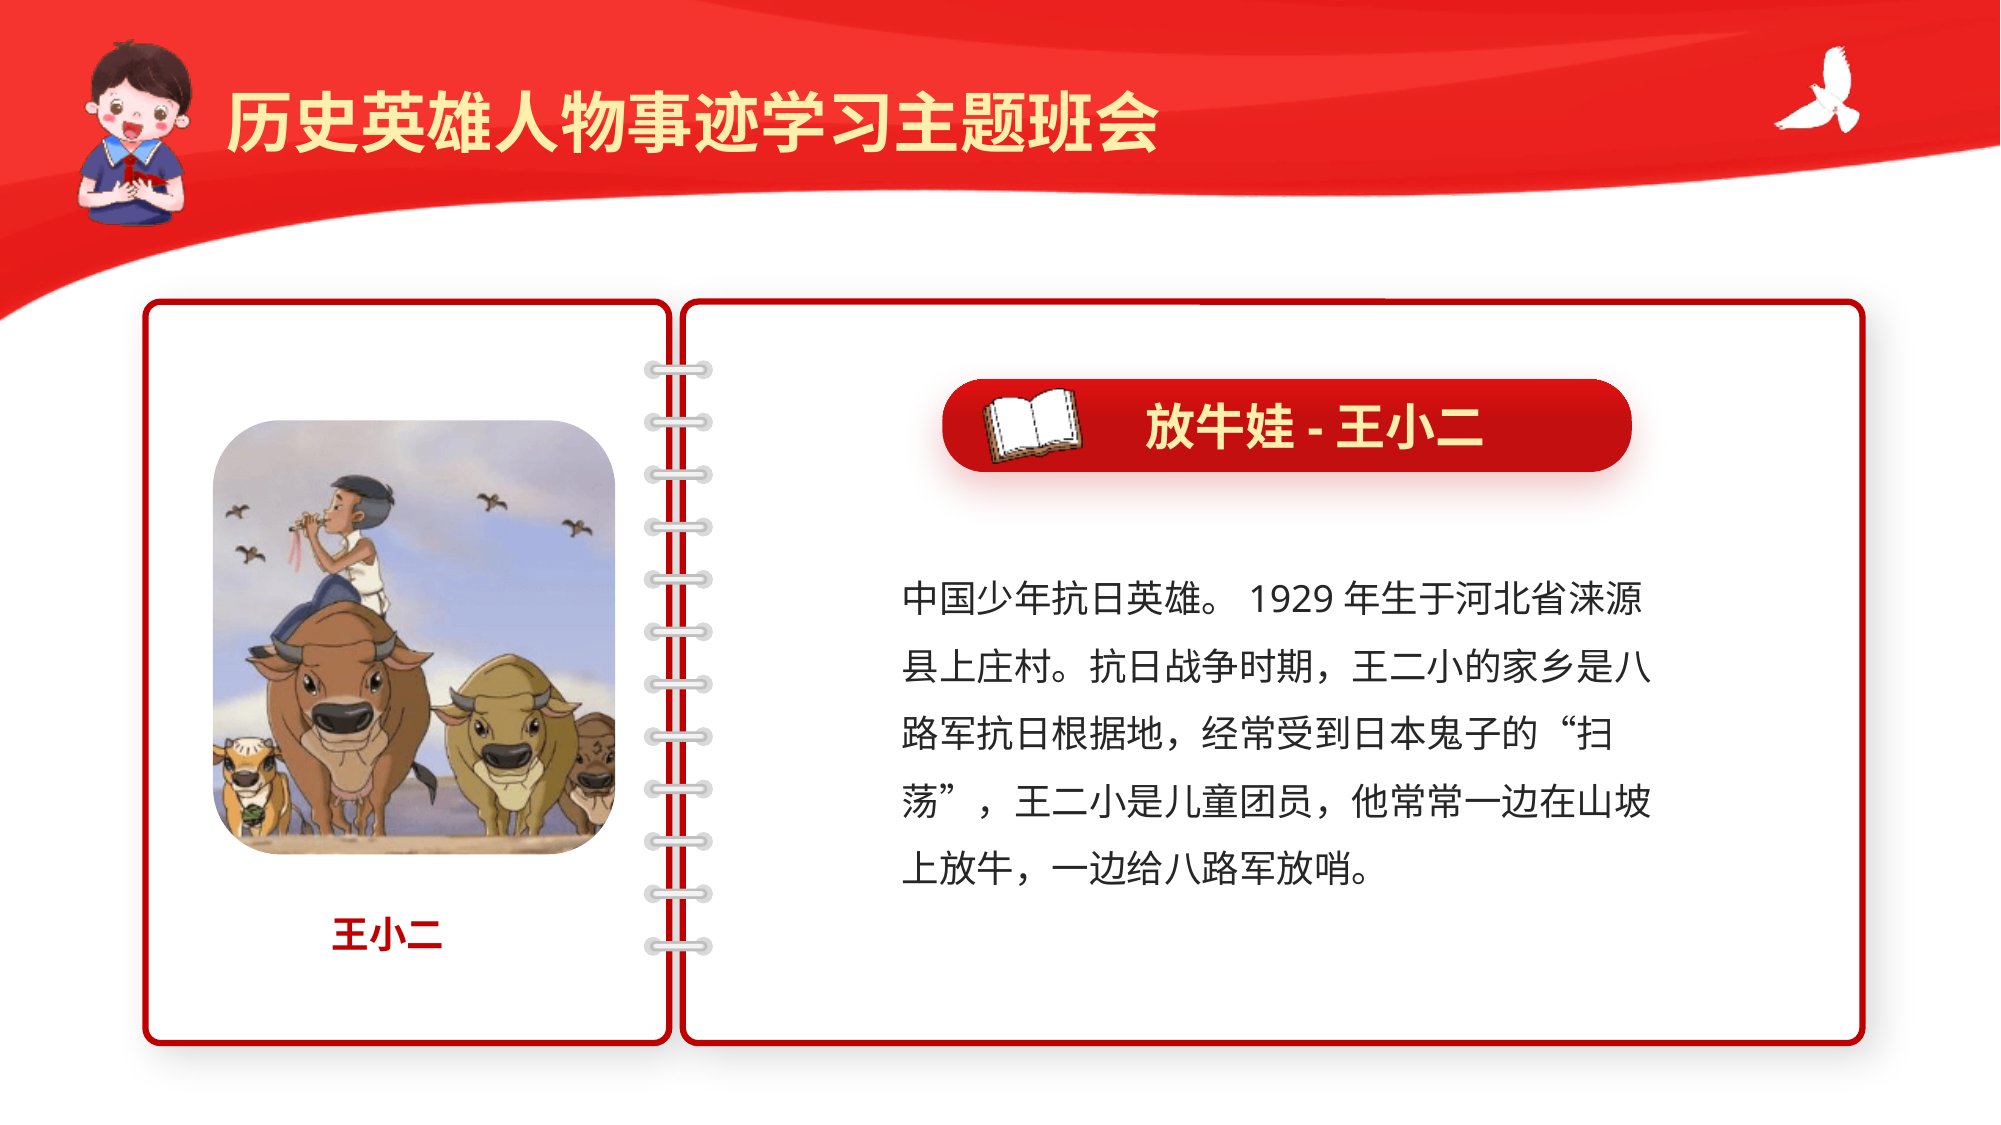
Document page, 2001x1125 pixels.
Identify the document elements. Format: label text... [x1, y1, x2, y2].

text_box 历史英雄人物事迹学习主题班会 [211, 73, 1177, 168]
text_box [942, 379, 1632, 473]
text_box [145, 301, 1863, 1044]
picture [212, 420, 616, 855]
picture [0, 0, 2000, 323]
